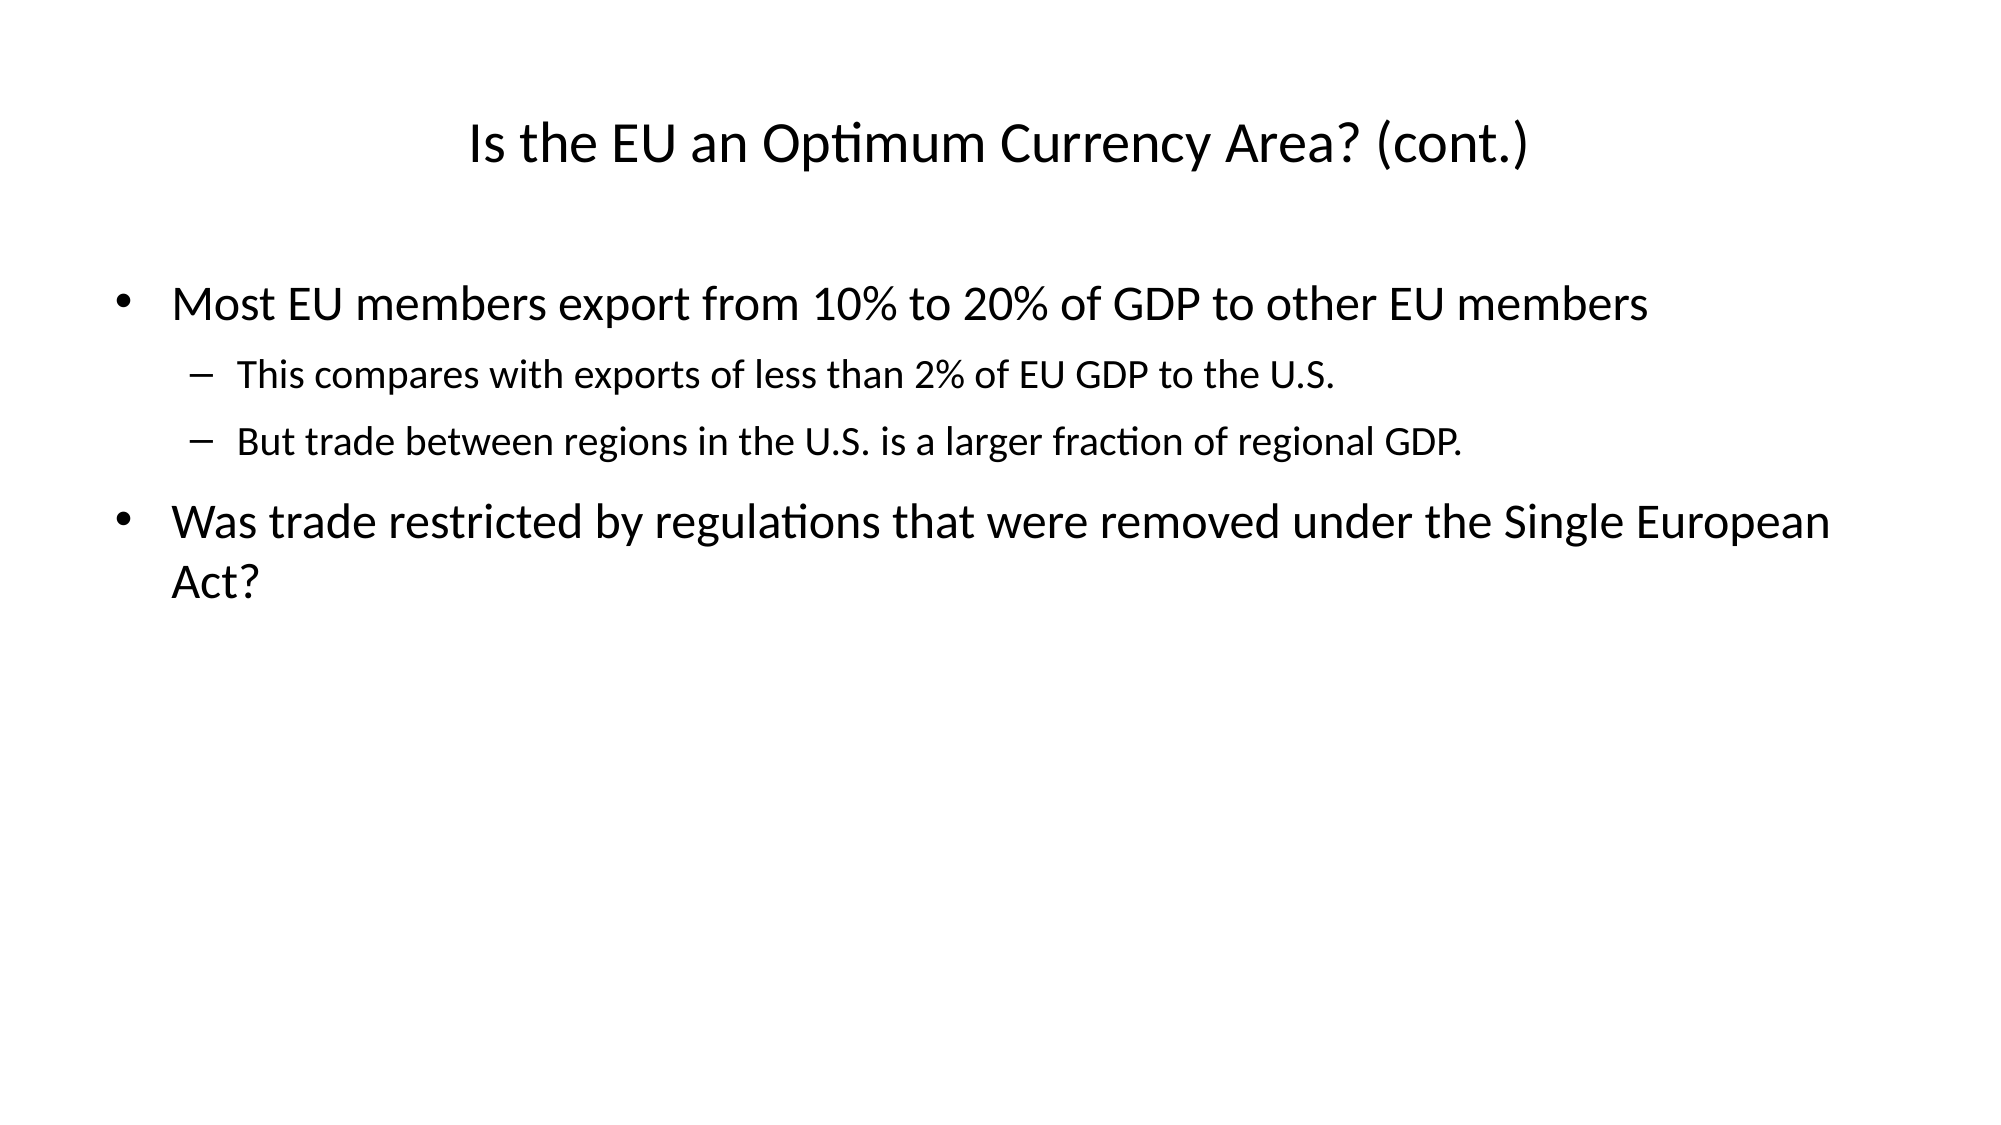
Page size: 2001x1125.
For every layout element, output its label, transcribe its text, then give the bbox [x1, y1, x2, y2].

title Is the EU an Optimum Currency Area? (cont.) [99, 45, 1900, 233]
list Most EU members export from 10% to 20% of GDP to other EU members This compares with exports of less than 2% of EU GDP to the U.S. But trade between regions in the U.S. is a larger fraction of regional GDP. Was trade restricted by regulations that were removed under the Single European Act? [99, 262, 1900, 1005]
